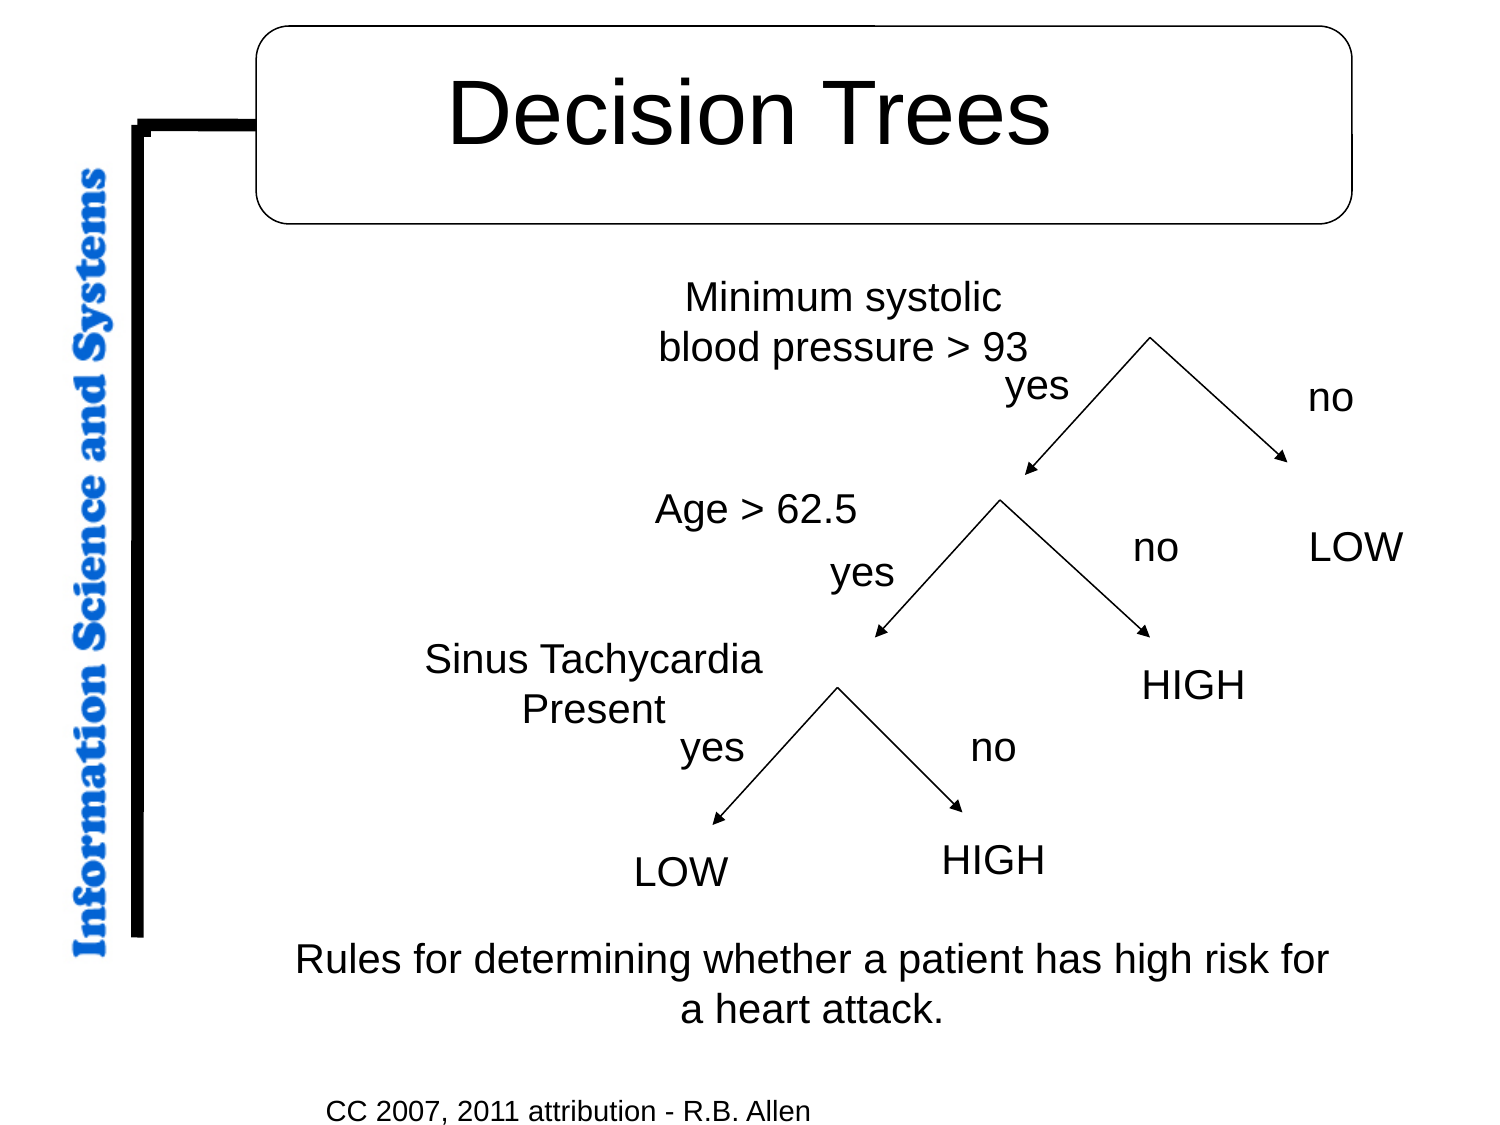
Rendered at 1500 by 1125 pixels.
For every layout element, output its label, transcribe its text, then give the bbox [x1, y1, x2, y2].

text_box no [1087, 512, 1225, 578]
text_box yes [800, 537, 925, 603]
text_box [712, 740, 790, 826]
text_box HIGH [1124, 650, 1263, 715]
text_box Age > 62.5 [637, 474, 875, 540]
text_box Rules for determining whether a patient has high risk for a heart attack. [275, 924, 1350, 1040]
text_box LOW [1287, 512, 1425, 578]
text_box [999, 499, 1150, 638]
picture [50, 137, 157, 996]
text_box yes [650, 740, 775, 778]
text_box yes [975, 350, 1100, 415]
title Decision Trees [75, 45, 1425, 233]
text_box Sinus Tachycardia Present [337, 624, 850, 740]
text_box no [924, 712, 1063, 778]
text_box no [1262, 362, 1400, 428]
text_box [927, 778, 963, 813]
text_box Minimum systolic blood pressure > 93 [624, 262, 1063, 378]
text_box [1149, 337, 1288, 463]
text_box [1024, 415, 1080, 475]
footer CC 2007, 2011 attribution - R.B. Allen [149, 1084, 988, 1125]
text_box HIGH [924, 825, 1063, 890]
text_box LOW [612, 837, 750, 903]
text_box [874, 603, 907, 638]
